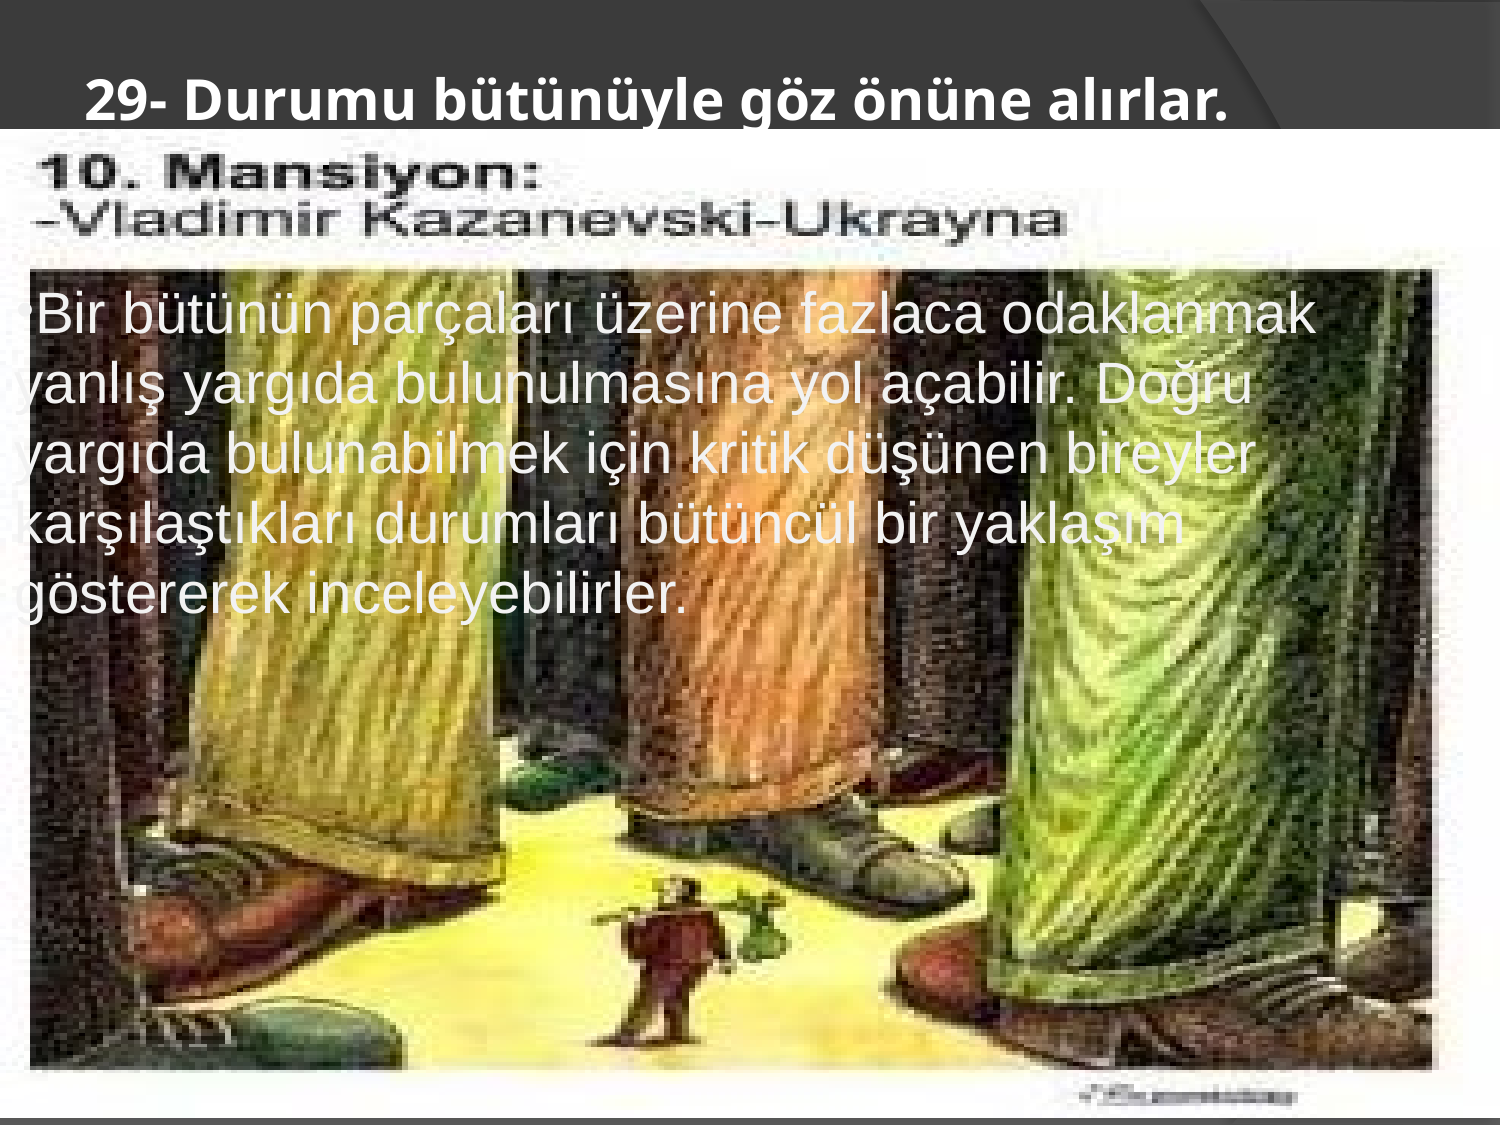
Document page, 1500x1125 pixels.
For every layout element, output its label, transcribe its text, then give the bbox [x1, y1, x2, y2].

picture [0, 129, 1500, 1118]
title 29- Durumu bütünüyle göz önüne alırlar. [76, 54, 1427, 119]
